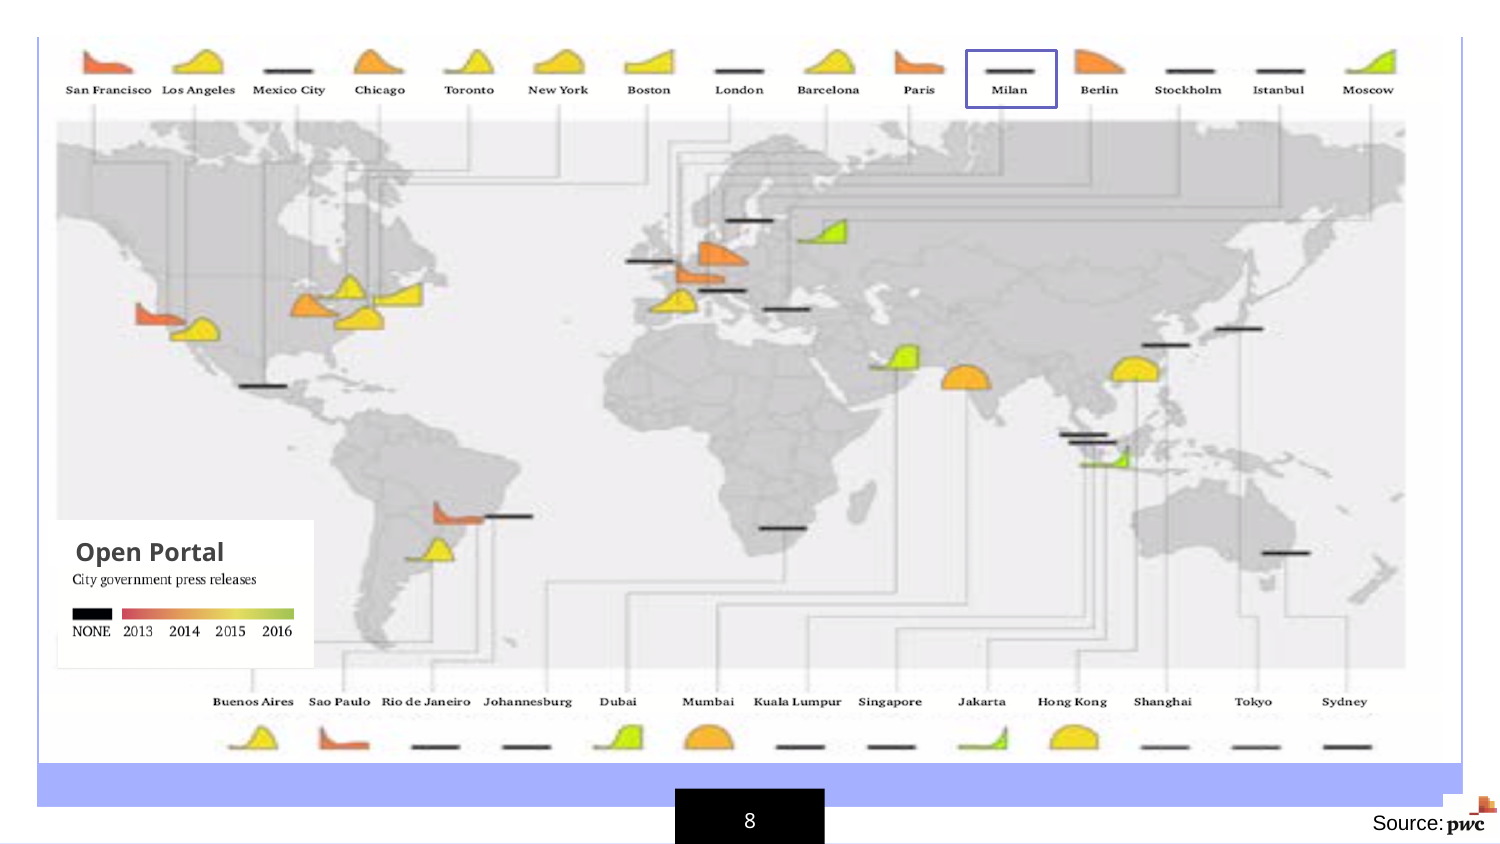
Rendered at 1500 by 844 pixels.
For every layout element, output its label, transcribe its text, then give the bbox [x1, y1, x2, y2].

slide_number ‹#› [675, 799, 825, 844]
text_box Source: [1357, 794, 1441, 844]
picture [1443, 794, 1500, 838]
picture [39, 35, 1462, 763]
